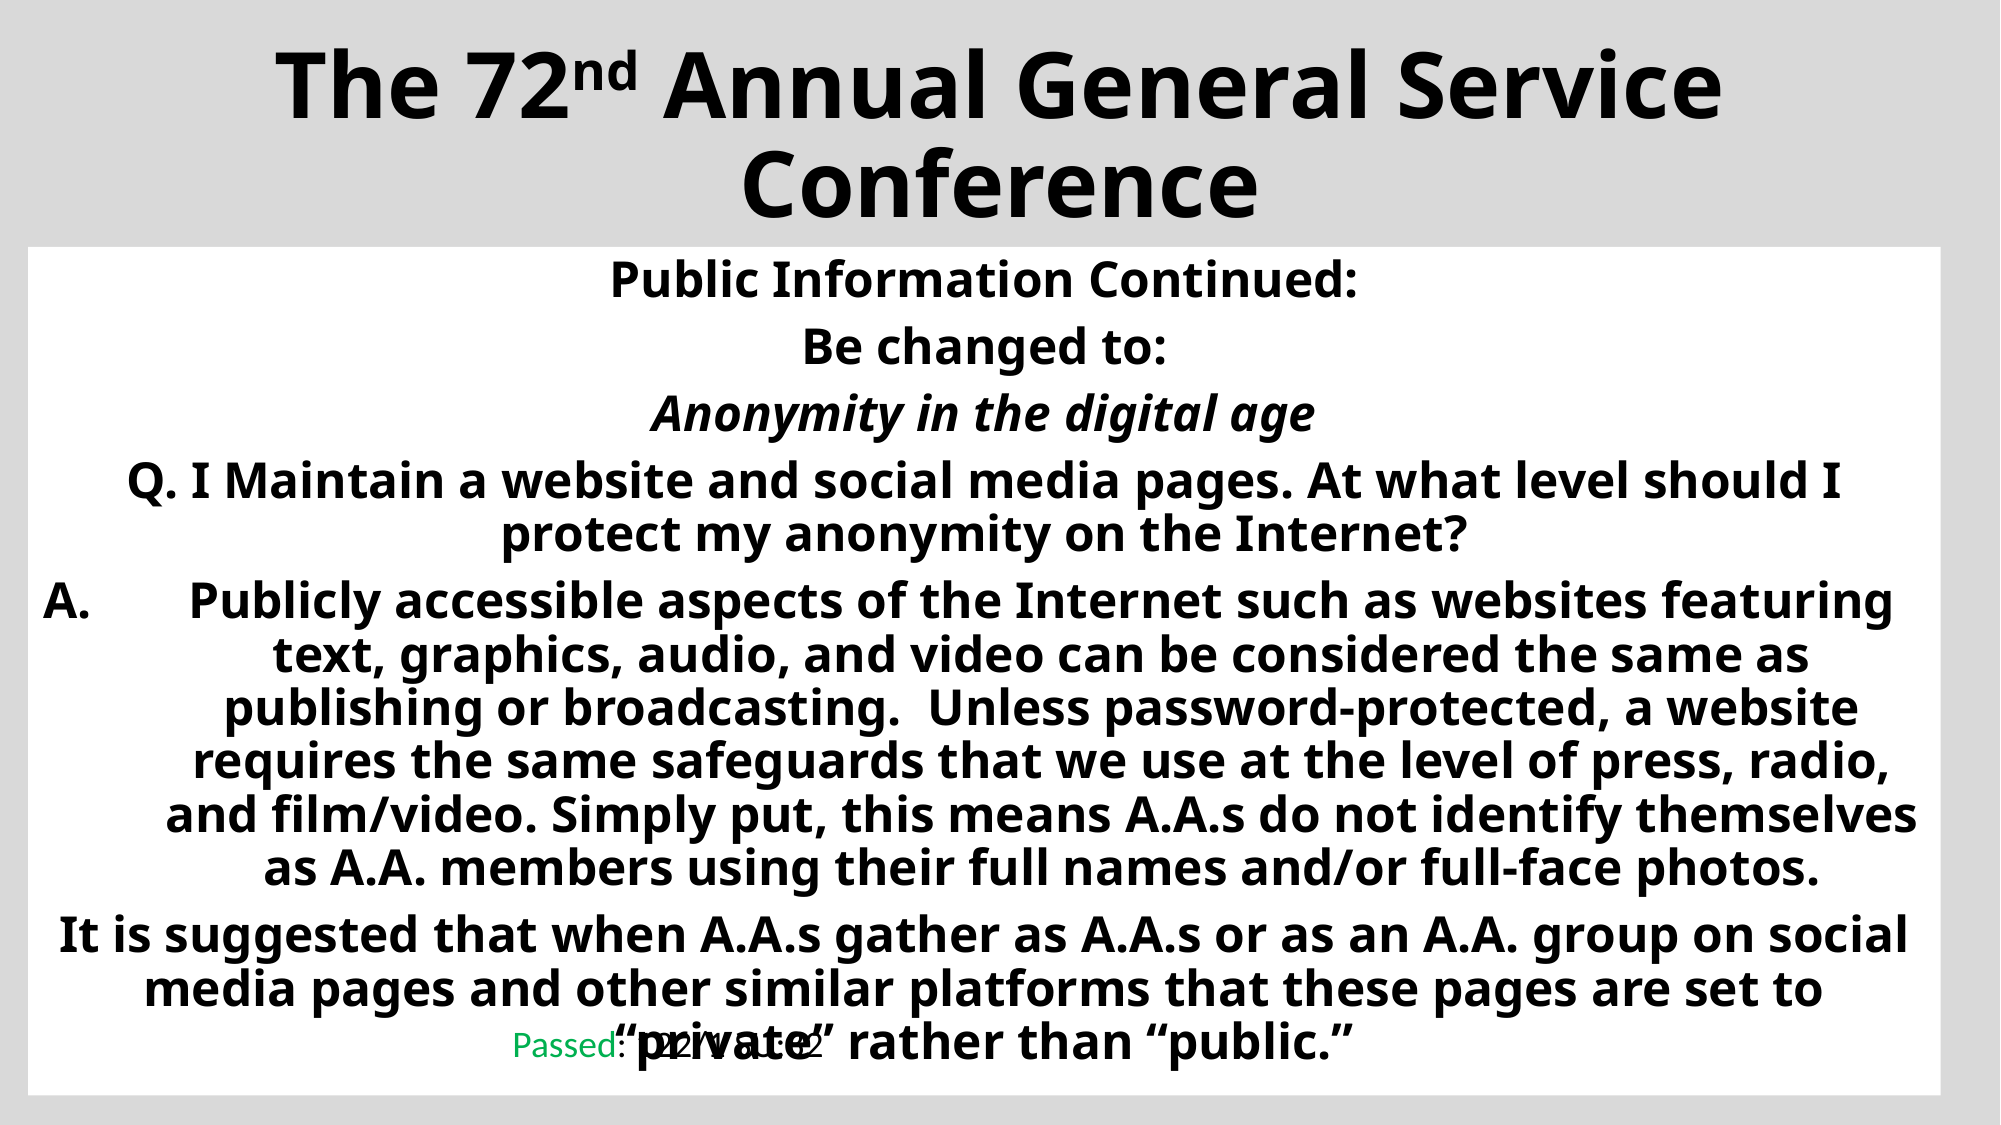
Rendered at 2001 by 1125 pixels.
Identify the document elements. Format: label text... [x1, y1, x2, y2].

list Public Information Continued: Be changed to: Anonymity in the digital age Q. I Maintain a website and social media pages. At what level should I protect my anonymity on the Internet? Publicly accessible aspects of the Internet such as websites featuring text, graphics, audio, and video can be considered the same as publishing or broadcasting. Unless password-protected, a website requires the same safeguards that we use at the level of press, radio, and film/video. Simply put, this means A.A.s do not identify themselves as A.A. members using their full names and/or full-face photos. It is suggested that when A.A.s gather as A.A.s or as an A.A. group on social media pages and other similar platforms that these pages are set to “private” rather than “public.” [28, 246, 1941, 1096]
text_box Passed: 122/1 SU:82 [497, 1012, 839, 1073]
title The 72nd Annual General Service Conference [0, 29, 2000, 247]
